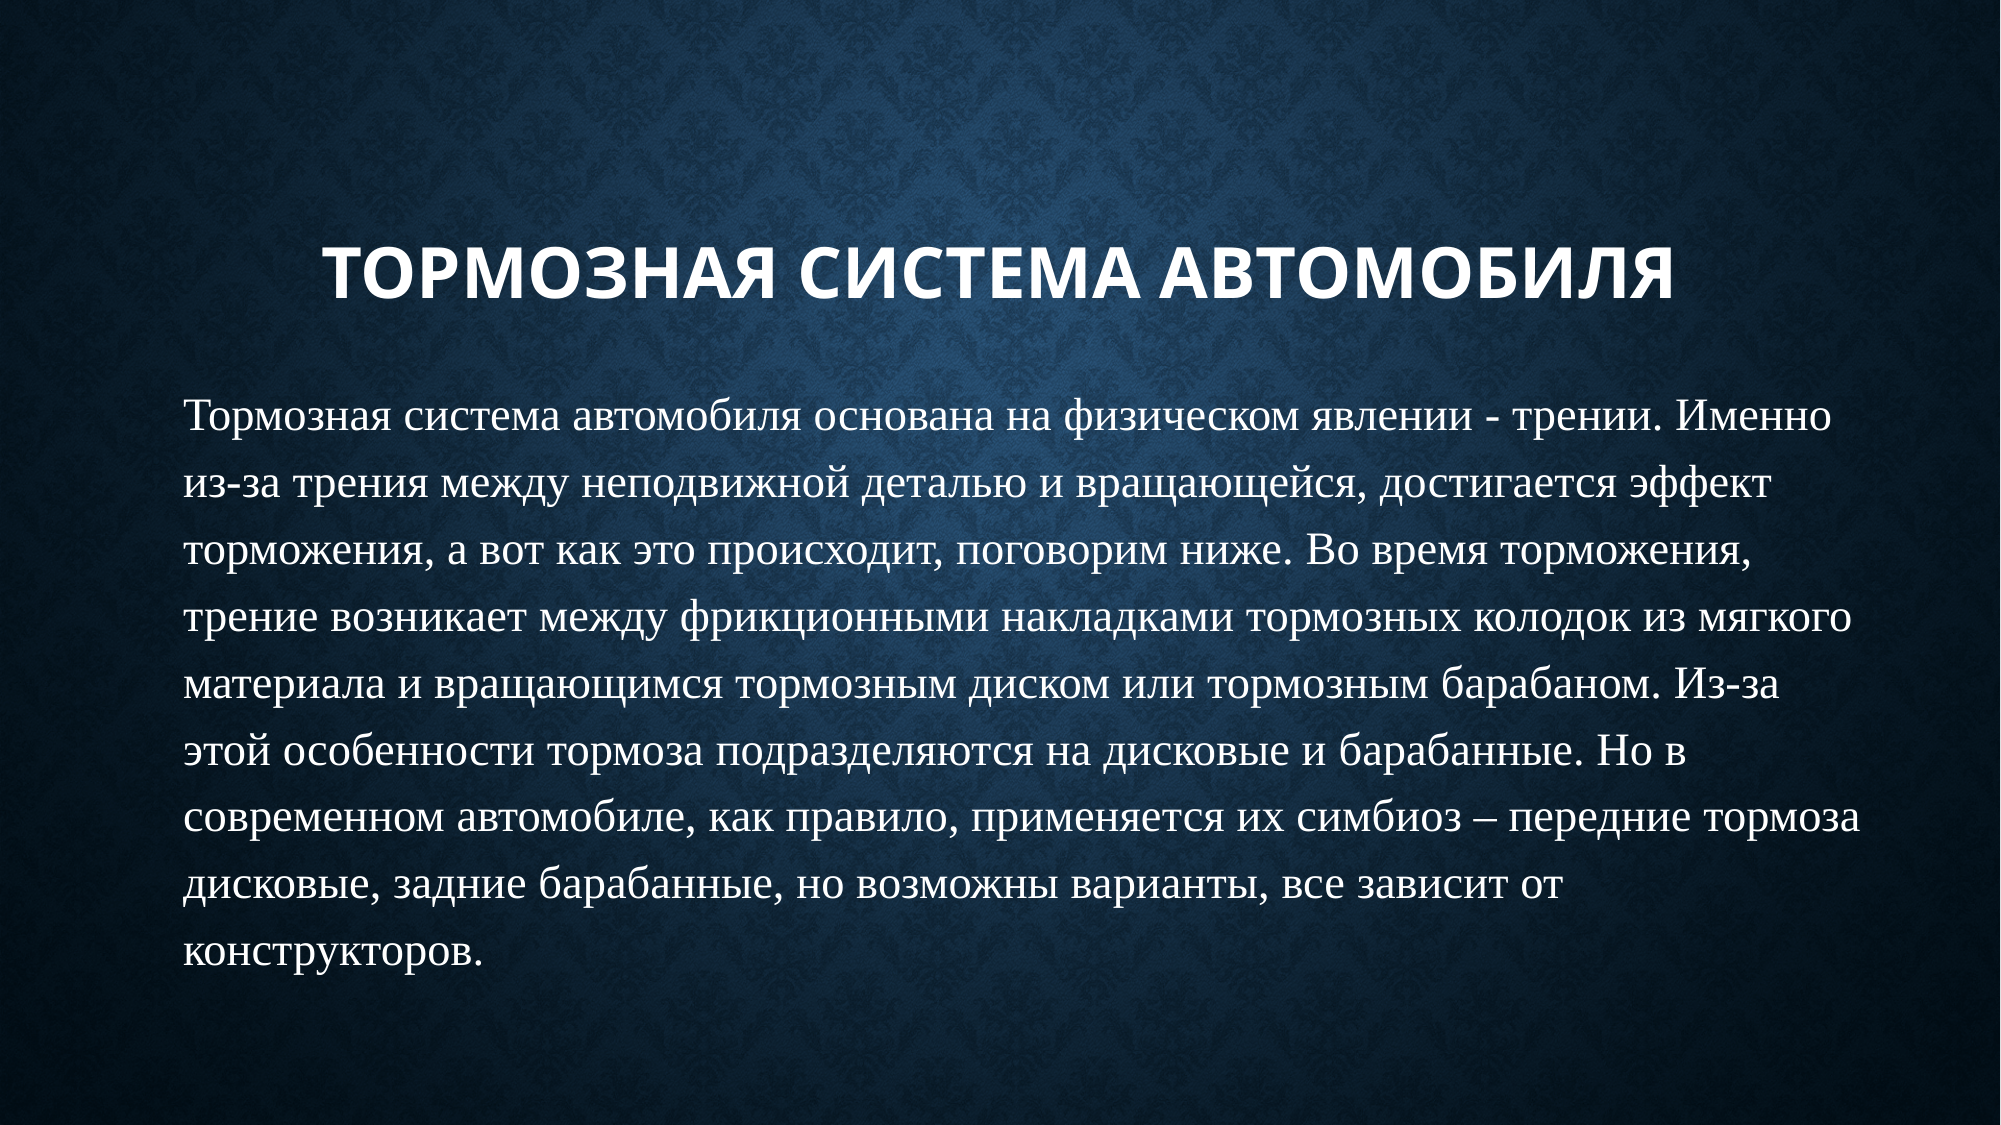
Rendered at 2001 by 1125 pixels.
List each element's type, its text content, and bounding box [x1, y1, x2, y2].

list Тормозная система автомобиля основана на физическом явлении - трении. Именно из-за трения между неподвижной деталью и вращающейся, достигается эффект торможения, а вот как это происходит, поговорим ниже. Во время торможения, трение возникает между фрикционными накладками тормозных колодок из мягкого материала и вращающимся тормозным диском или тормозным барабаном. Из-за этой особенности тормоза подразделяются на дисковые и барабанные. Но в современном автомобиле, как правило, применяется их симбиоз – передние тормоза дисковые, задние барабанные, но возможны варианты, все зависит от конструкторов. [168, 365, 1889, 986]
title Тормозная система автомобиля [112, 123, 1888, 322]
